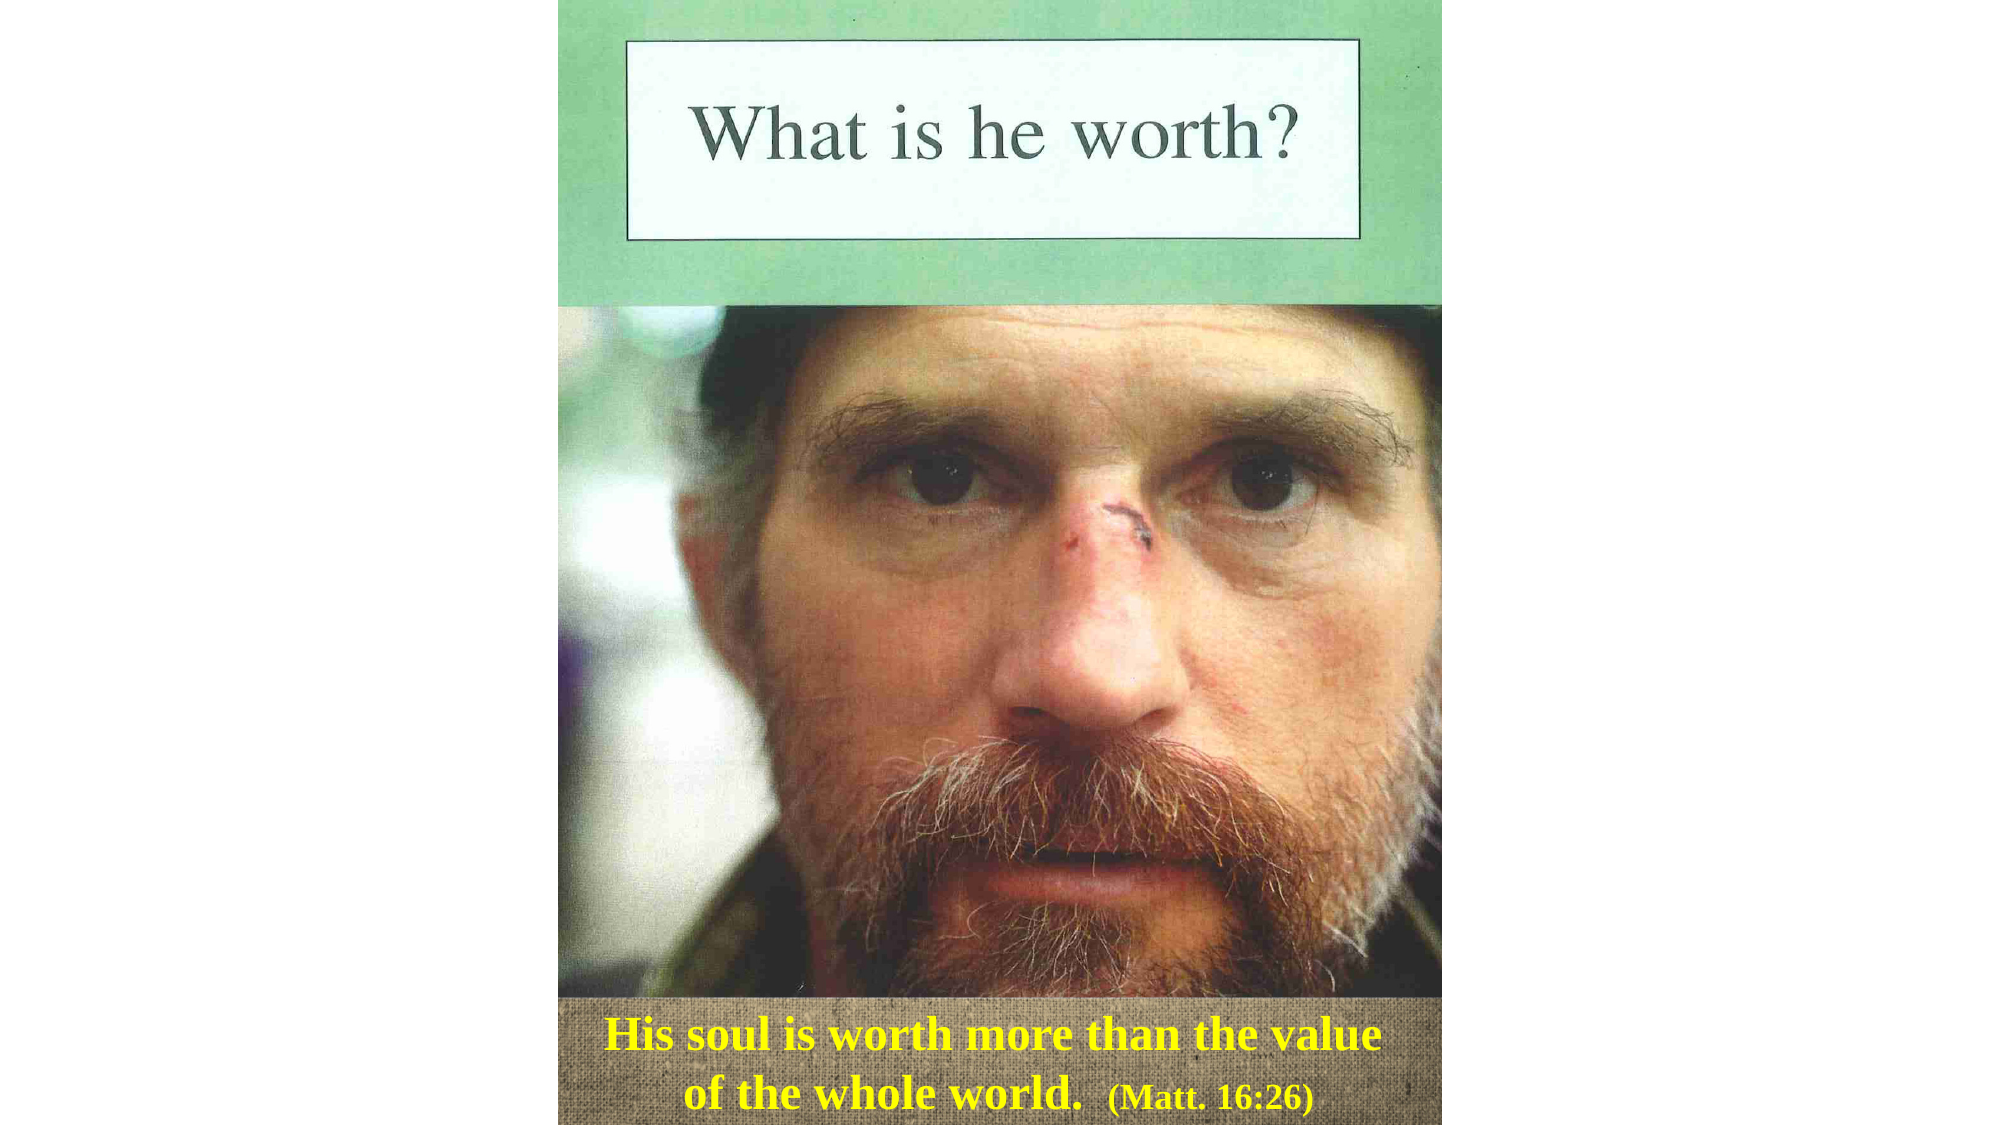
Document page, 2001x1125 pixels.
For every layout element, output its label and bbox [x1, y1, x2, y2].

picture [558, 0, 1442, 1125]
